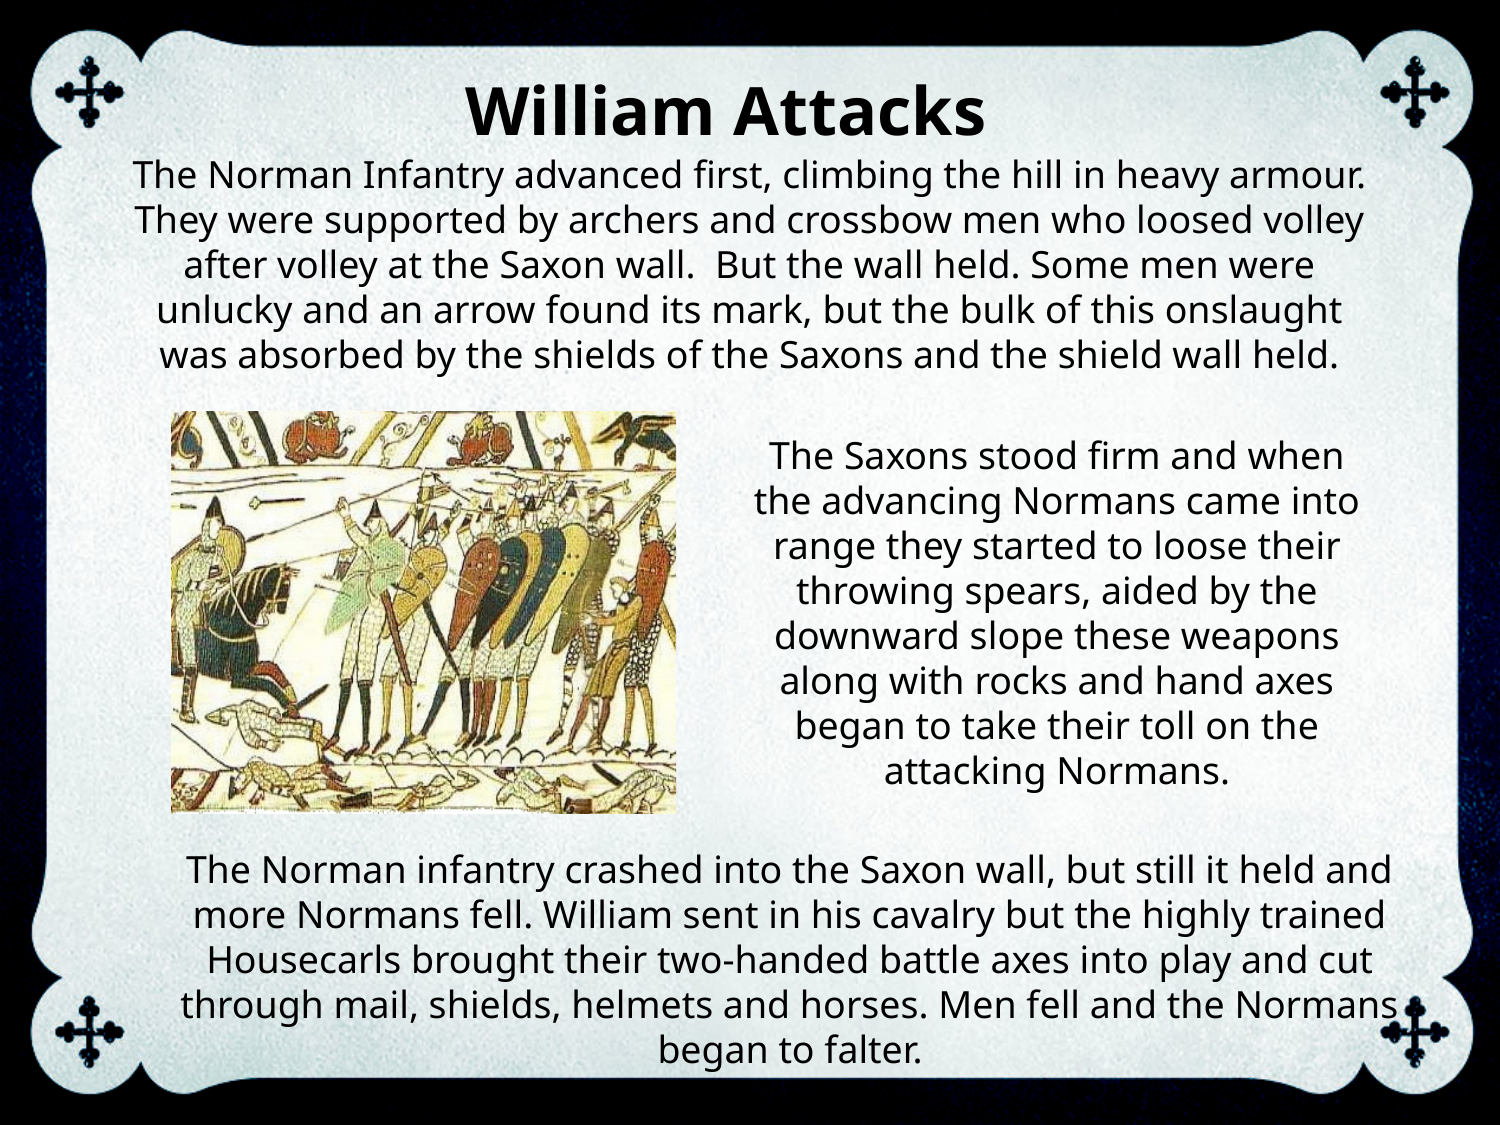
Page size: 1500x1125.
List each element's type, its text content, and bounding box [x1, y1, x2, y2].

text_box The Norman Infantry advanced first, climbing the hill in heavy armour. They were supported by archers and crossbow men who loosed volley after volley at the Saxon wall. But the wall held. Some men were unlucky and an arrow found its mark, but the bulk of this onslaught was absorbed by the shields of the Saxons and the shield wall held. [106, 143, 1394, 384]
text_box The Norman infantry crashed into the Saxon wall, but still it held and more Normans fell. William sent in his cavalry but the highly trained Housecarls brought their two-handed battle axes into play and cut through mail, shields, helmets and horses. Men fell and the Normans began to falter. [146, 838, 1434, 1079]
text_box The Saxons stood firm and when the advancing Normans came into range they started to loose their throwing spears, aided by the downward slope these weapons along with rocks and hand axes began to take their toll on the attacking Normans. [726, 424, 1388, 838]
text_box William Attacks [289, 61, 1164, 143]
picture [0, 0, 1500, 1125]
